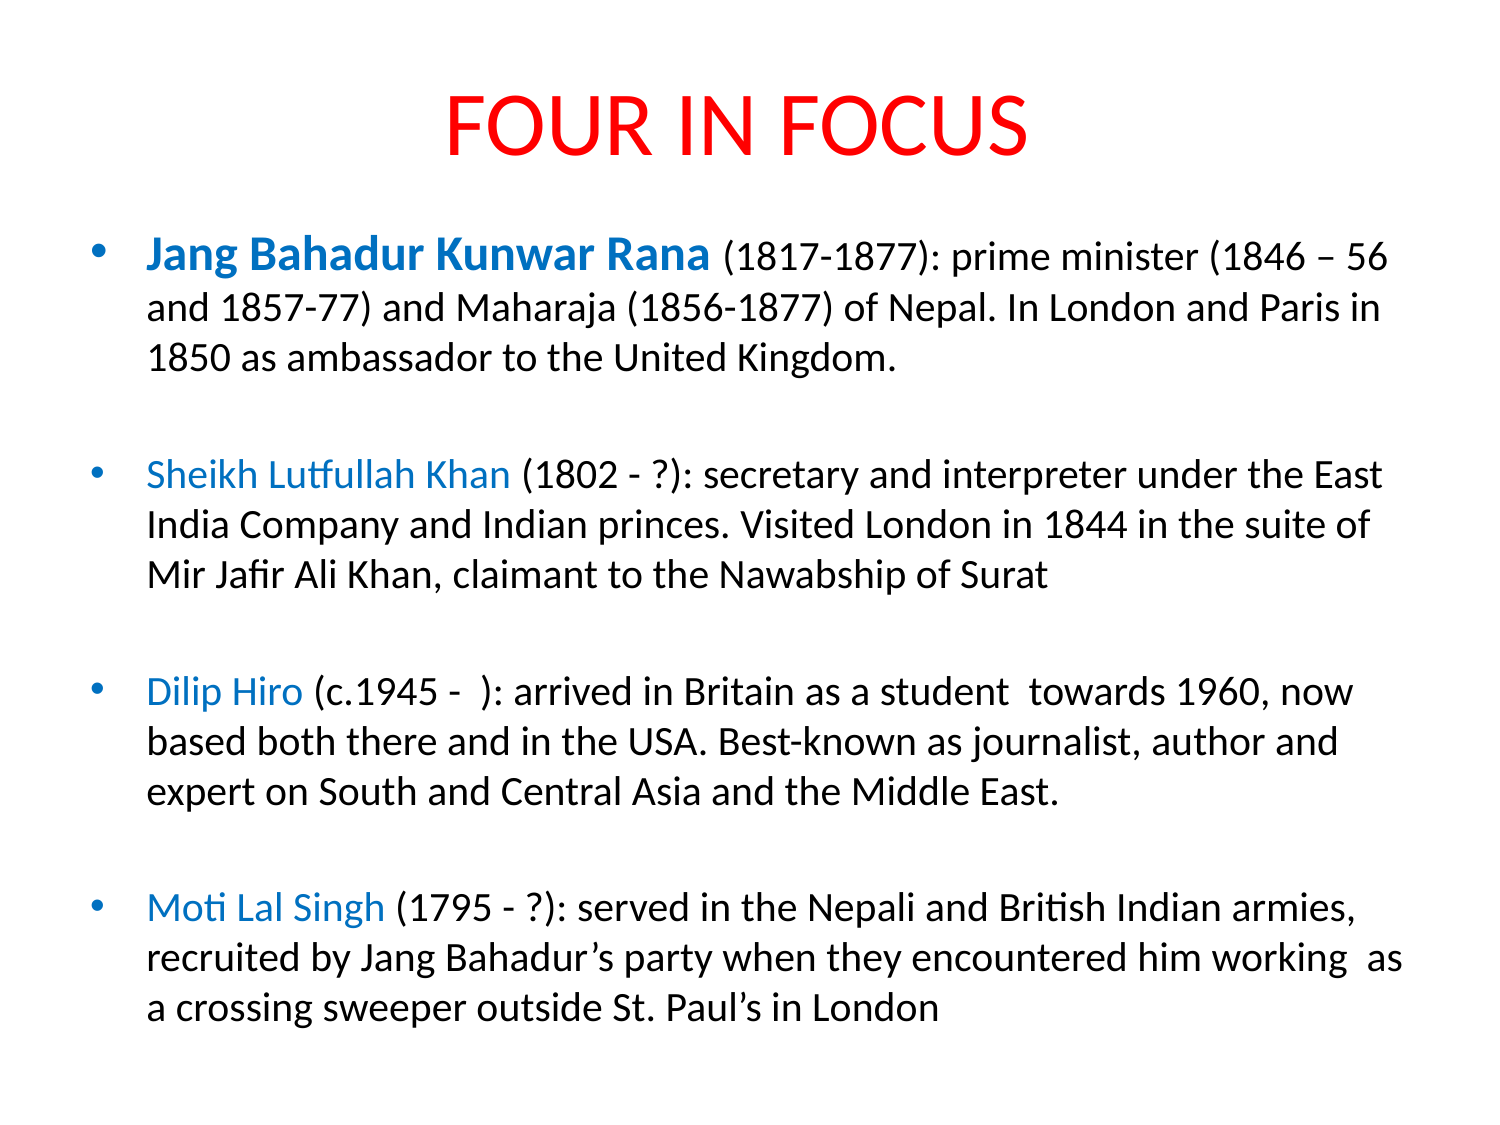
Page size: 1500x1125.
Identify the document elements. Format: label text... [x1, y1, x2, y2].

list Jang Bahadur Kunwar Rana (1817-1877): prime minister (1846 – 56 and 1857-77) and Maharaja (1856-1877) of Nepal. In London and Paris in 1850 as ambassador to the United Kingdom. Sheikh Lutfullah Khan (1802 - ?): secretary and interpreter under the East India Company and Indian princes. Visited London in 1844 in the suite of Mir Jafir Ali Khan, claimant to the Nawabship of Surat Dilip Hiro (c.1945 - ): arrived in Britain as a student towards 1960, now based both there and in the USA. Best-known as journalist, author and expert on South and Central Asia and the Middle East. Moti Lal Singh (1795 - ?): served in the Nepali and British Indian armies, recruited by Jang Bahadur’s party when they encountered him working as a crossing sweeper outside St. Paul’s in London [75, 212, 1425, 1000]
title FOUR IN FOCUS [62, 24, 1413, 213]
